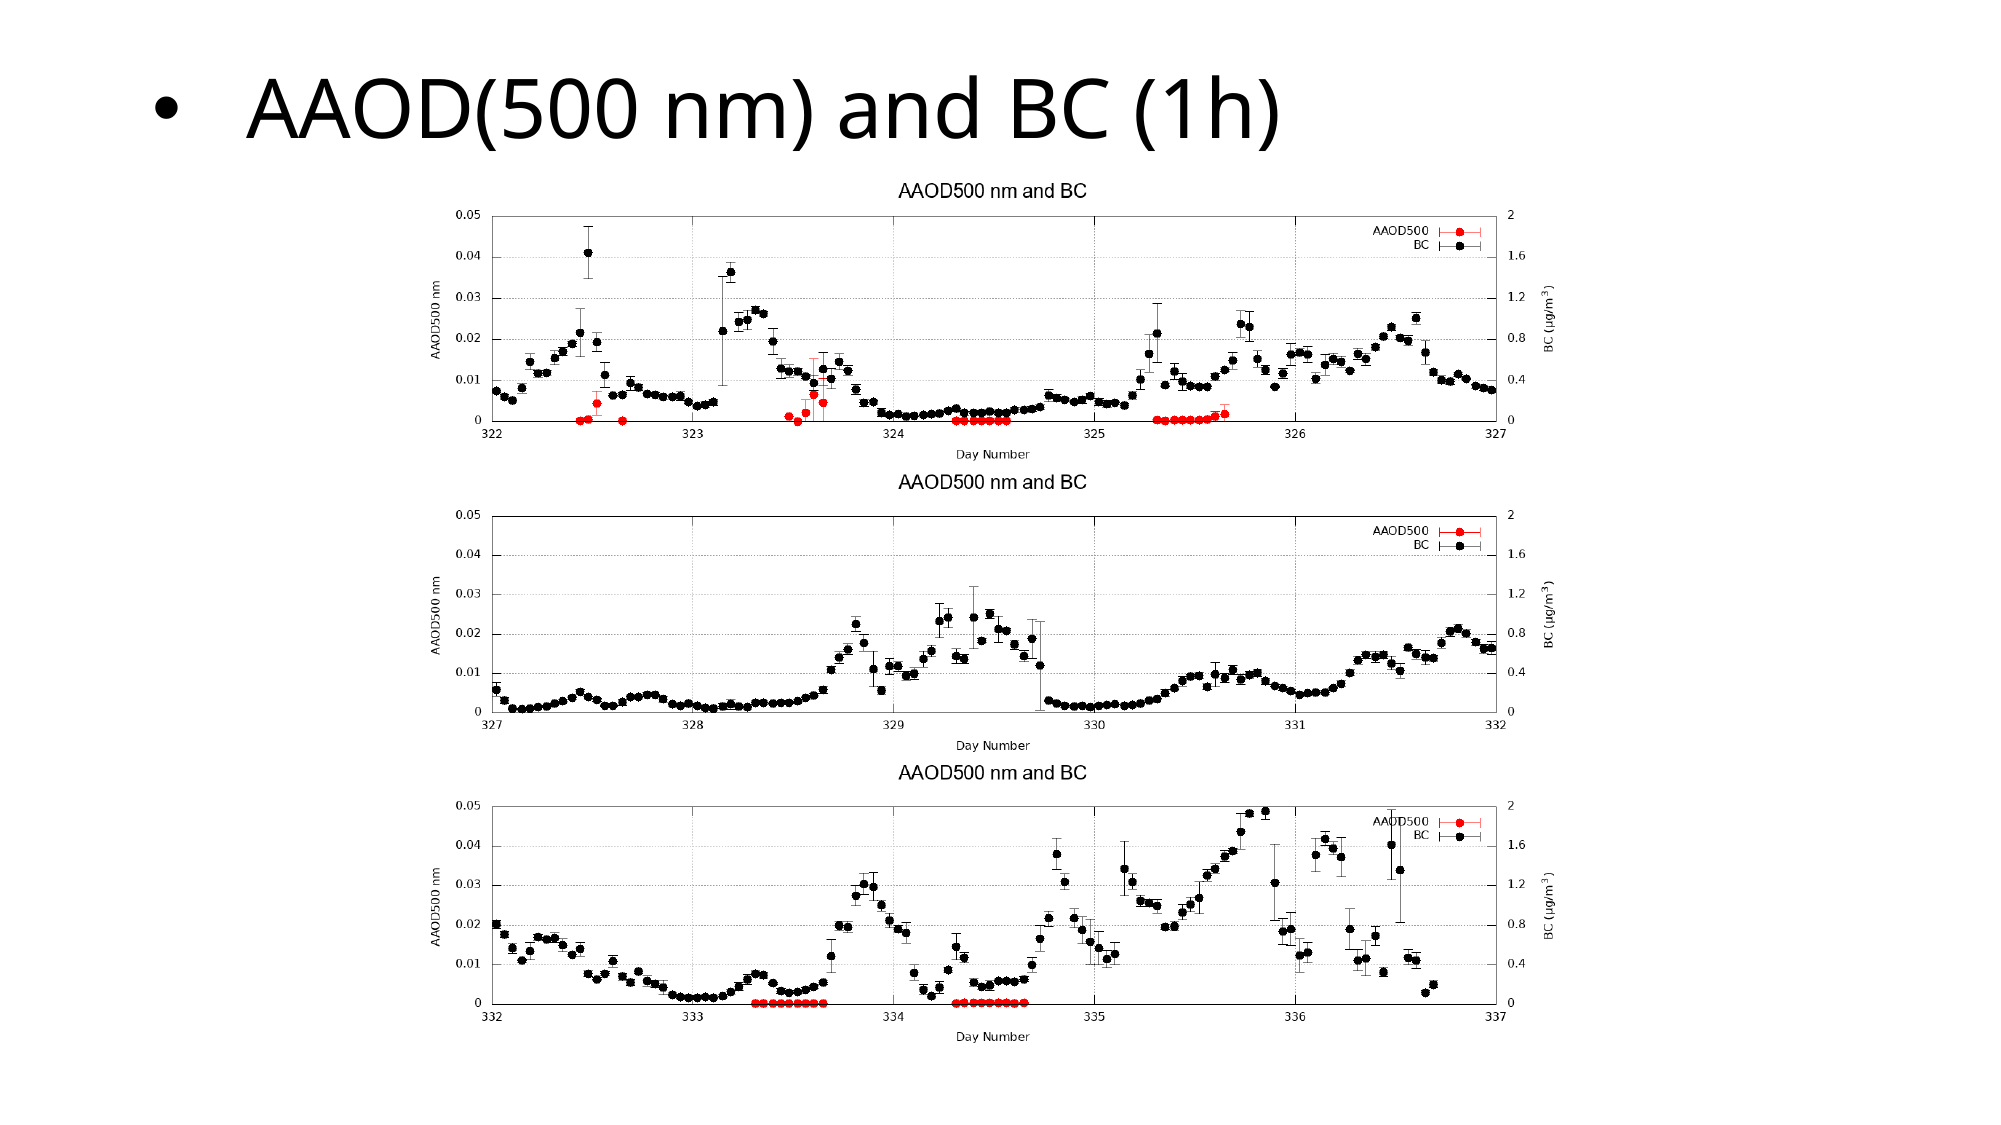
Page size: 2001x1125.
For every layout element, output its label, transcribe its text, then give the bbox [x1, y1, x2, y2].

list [418, 174, 1582, 1048]
title AAOD(500 nm) and BC (1h) [137, 59, 1863, 165]
